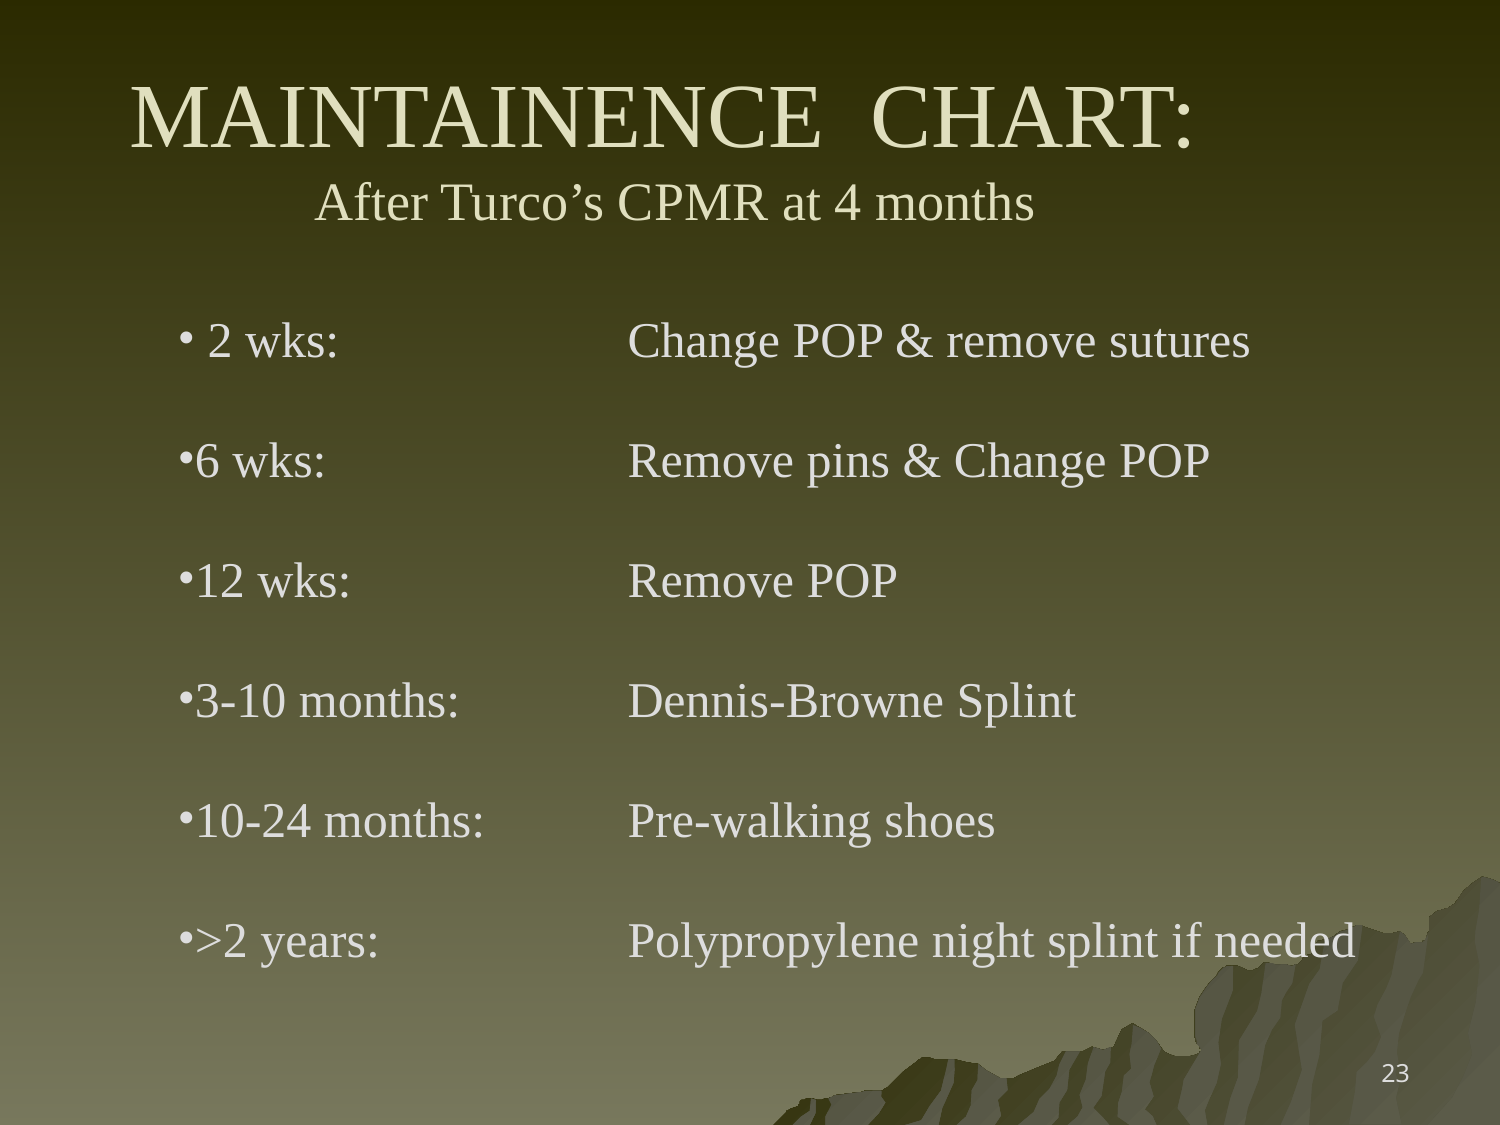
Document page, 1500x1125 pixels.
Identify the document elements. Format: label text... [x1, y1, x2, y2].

text_box 2 wks: Change POP & remove sutures 6 wks: Remove pins & Change POP 12 wks: Remove POP 3-10 months: Dennis-Browne Splint 10-24 months: Pre-walking shoes >2 years: Polypropylene night splint if needed [162, 299, 1441, 975]
title MAINTAINENCE CHART: After Turco’s CPMR at 4 months [0, 50, 1350, 238]
text_box 23 [1074, 1024, 1425, 1100]
